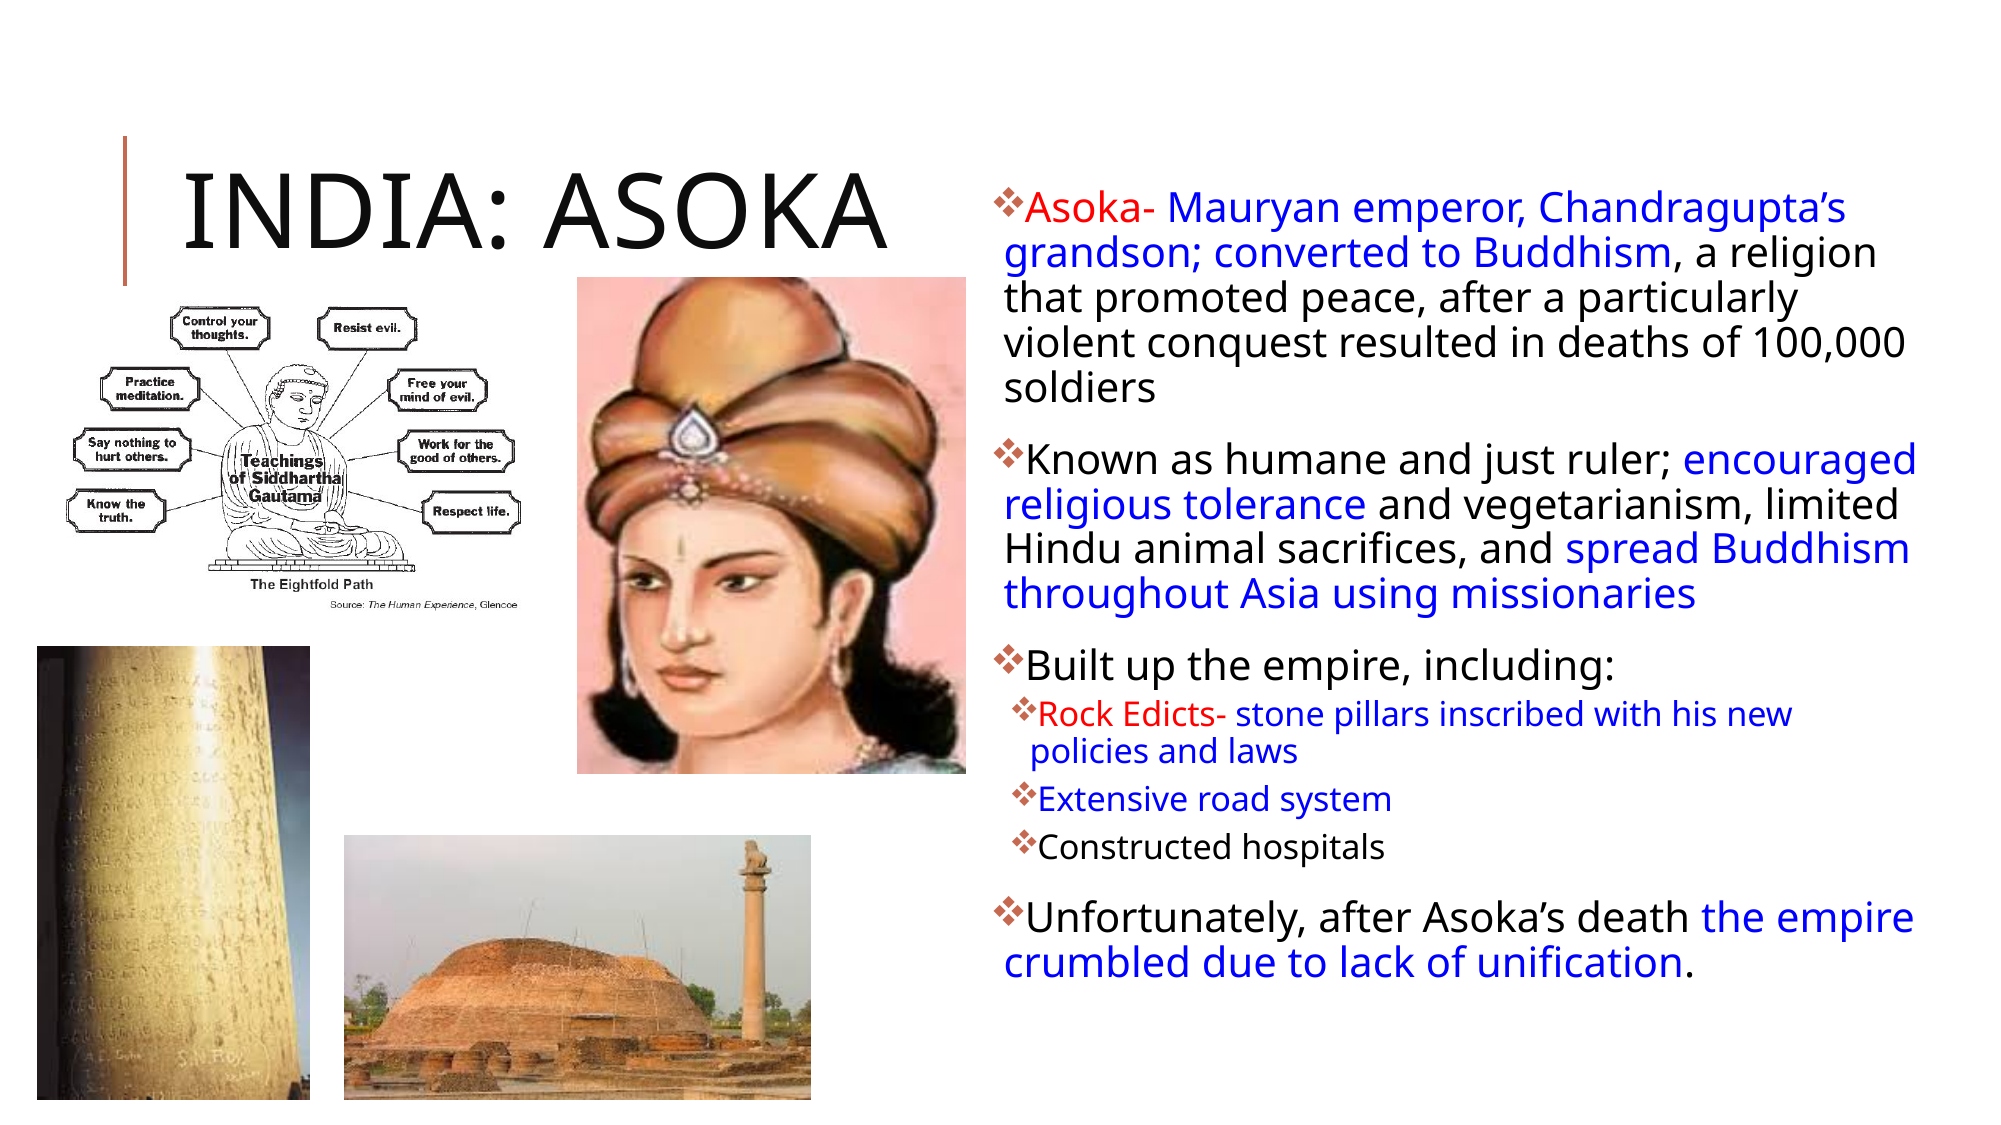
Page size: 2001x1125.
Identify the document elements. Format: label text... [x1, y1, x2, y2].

picture [41, 294, 543, 620]
title India: Asoka [168, 96, 1763, 342]
picture [37, 646, 310, 1100]
picture [344, 835, 811, 1100]
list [577, 277, 966, 774]
list Asoka- Mauryan emperor, Chandragupta’s grandson; converted to Buddhism, a religion that promoted peace, after a particularly violent conquest resulted in deaths of 100,000 soldiers Known as humane and just ruler; encouraged religious tolerance and vegetarianism, limited Hindu animal sacrifices, and spread Buddhism throughout Asia using missionaries Built up the empire, including: Rock Edicts- stone pillars inscribed with his new policies and laws Extensive road system Constructed hospitals Unfortunately, after Asoka’s death the empire crumbled due to lack of unification. [982, 179, 1927, 1035]
